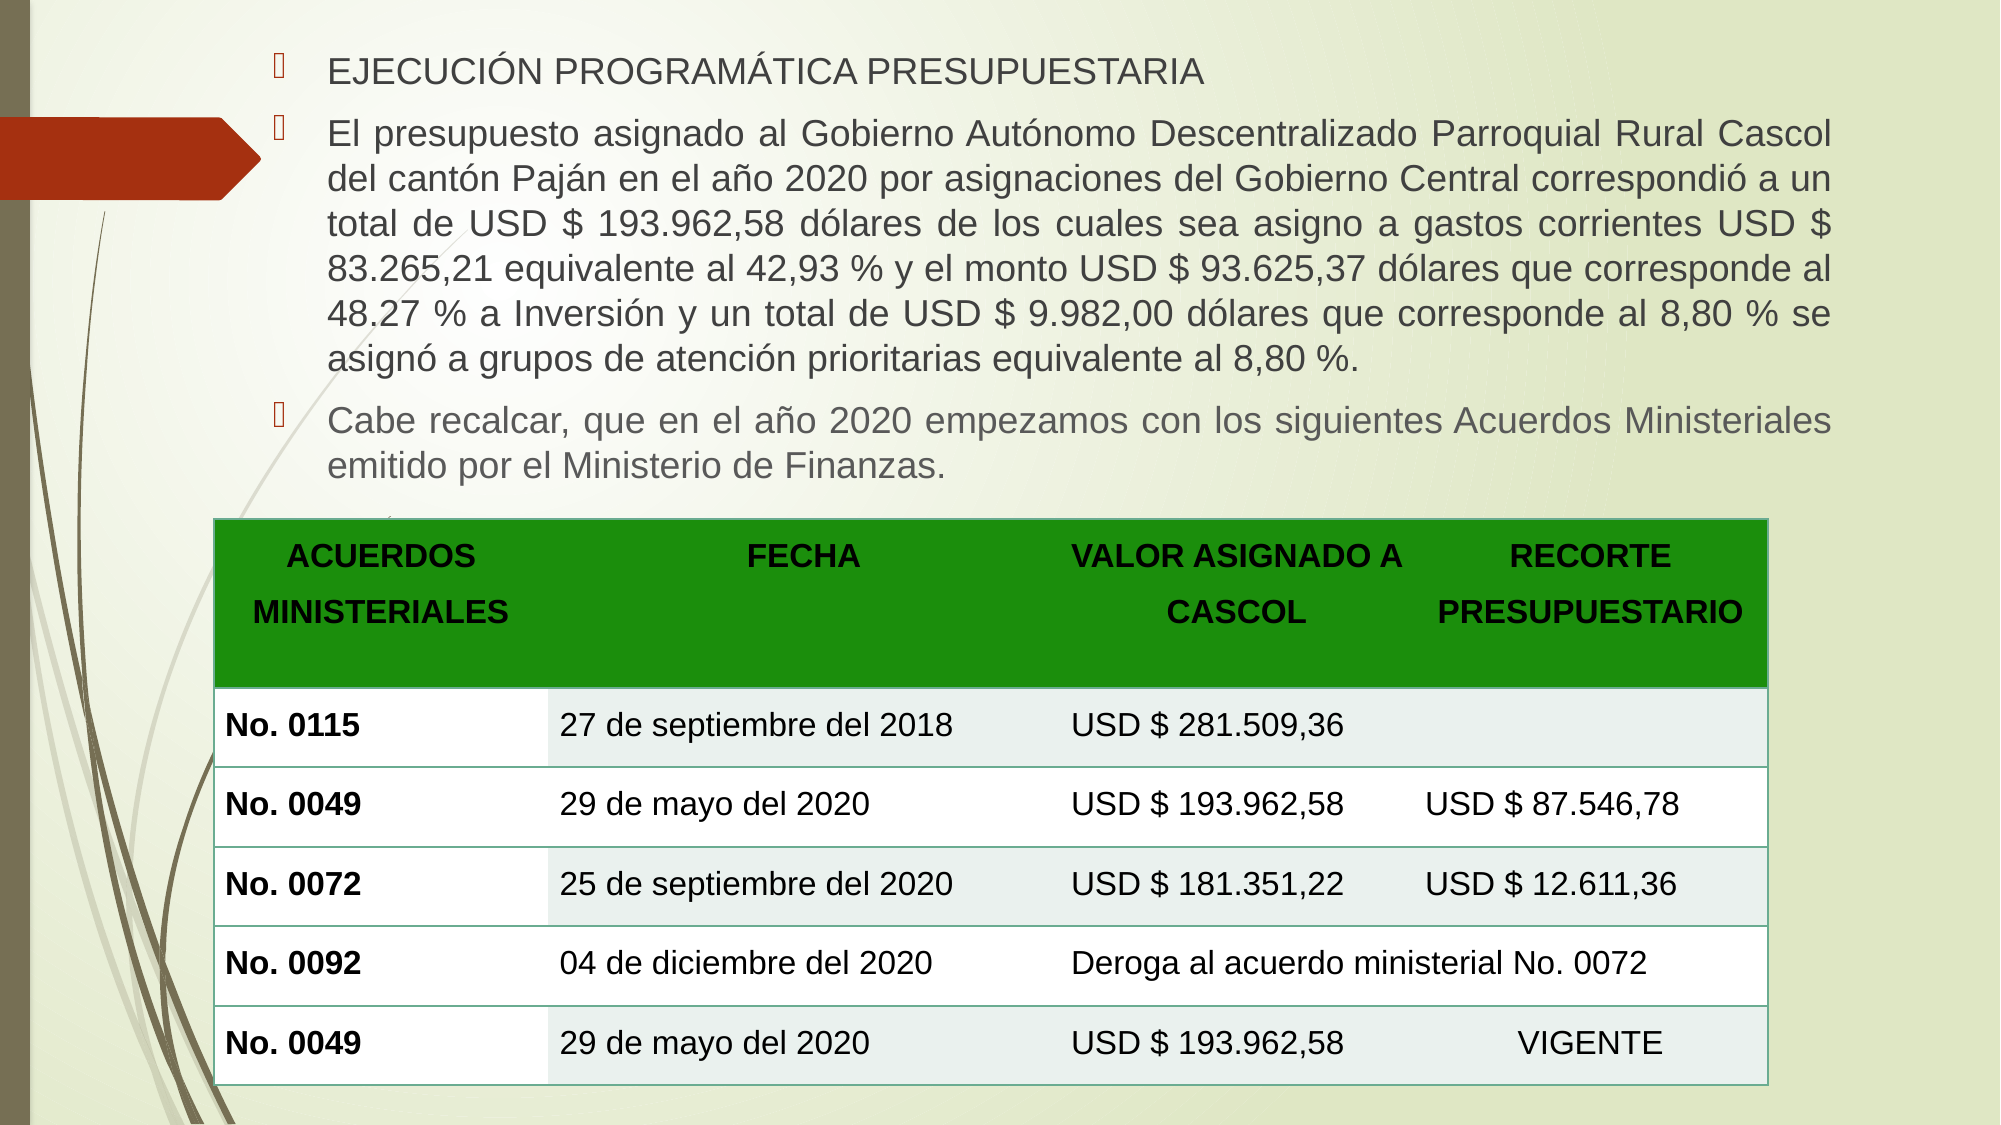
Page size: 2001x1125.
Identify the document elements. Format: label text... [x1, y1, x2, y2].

table_cell 29 de mayo del 2020 [548, 768, 1060, 846]
table_cell VIGENTE [1414, 1007, 1767, 1084]
table_header VALOR ASIGNADO A CASCOL [1060, 520, 1414, 687]
table_header ACUERDOS MINISTERIALES [215, 520, 548, 687]
table_cell USD $ 87.546,78 [1414, 768, 1767, 846]
table_cell No. 0072 [215, 848, 548, 925]
table_header RECORTE PRESUPUESTARIO [1414, 520, 1767, 687]
table_cell Deroga al acuerdo ministerial No. 0072 [1060, 927, 1767, 1005]
table_cell USD $ 181.351,22 [1060, 848, 1414, 925]
list EJECUCIÓN PROGRAMÁTICA PRESUPUESTARIA El presupuesto asignado al Gobierno Autónomo Descentralizado Parroquial Rural Cascol del cantón Paján en el año 2020 por asignaciones del Gobierno Central correspondió a un total de USD $ 193.962,58 dólares de los cuales sea asigno a gastos corrientes USD $ 83.265,21 equivalente al 42,93 % y el monto USD $ 93.625,37 dólares que corresponde al 48.27 % a Inversión y un total de USD $ 9.982,00 dólares que corresponde al 8,80 % se asignó a grupos de atención prioritarias equivalente al 8,80 %. Cabe recalcar, que en el año 2020 empezamos con los siguientes Acuerdos Ministeriales emitido por el Ministerio de Finanzas. [257, 39, 1848, 497]
table_cell 25 de septiembre del 2020 [548, 848, 1060, 925]
table_cell No. 0092 [215, 927, 548, 1005]
table_cell No. 0049 [215, 768, 548, 846]
table_header FECHA [548, 520, 1060, 687]
table_cell USD $ 12.611,36 [1414, 848, 1767, 925]
table_cell 27 de septiembre del 2018 [548, 689, 1060, 766]
table_cell [1414, 689, 1767, 766]
table_cell 29 de mayo del 2020 [548, 1007, 1060, 1084]
table_cell USD $ 193.962,58 [1060, 1007, 1414, 1084]
table_cell 04 de diciembre del 2020 [548, 927, 1060, 1005]
table_cell No. 0115 [215, 689, 548, 766]
table_cell USD $ 281.509,36 [1060, 689, 1414, 766]
table_cell USD $ 193.962,58 [1060, 768, 1414, 846]
table_cell No. 0049 [215, 1007, 548, 1084]
